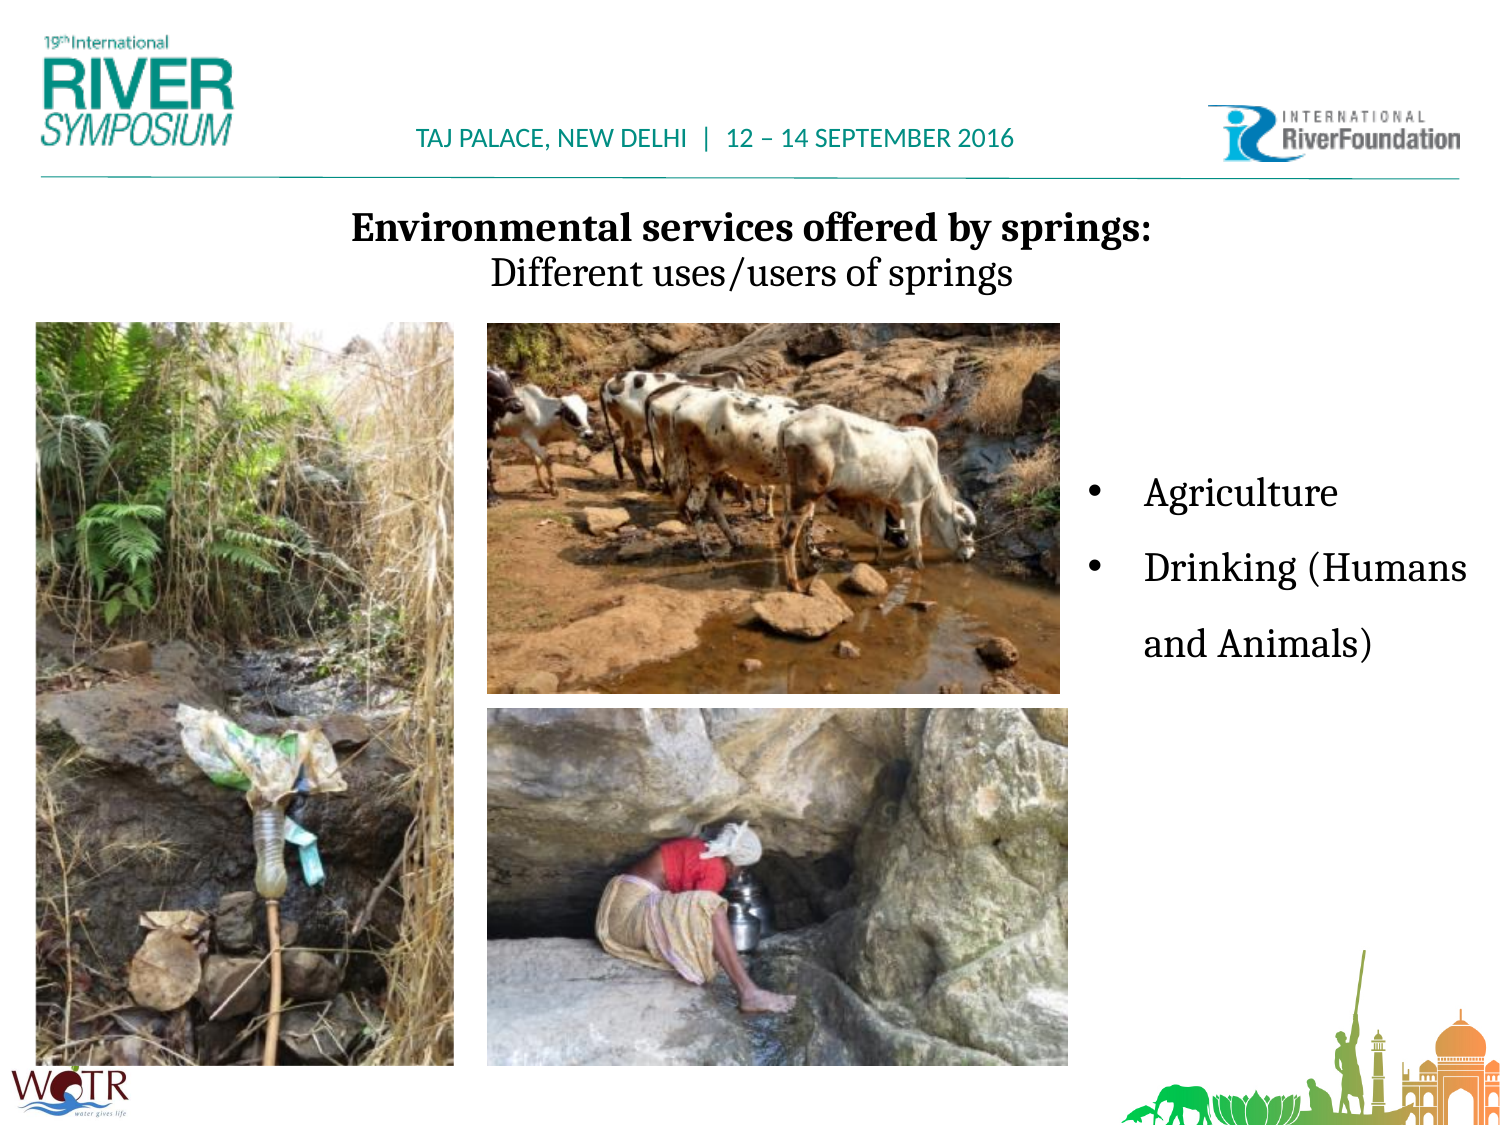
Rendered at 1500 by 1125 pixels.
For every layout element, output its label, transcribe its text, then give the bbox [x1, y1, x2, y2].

picture [17, 0, 257, 152]
picture [1114, 946, 1500, 1125]
text_box TAJ PALACE, NEW DELHI | 12 – 14 SEPTEMBER 2016 [400, 111, 1073, 161]
text_box Agriculture Drinking (Humans and Animals) [1072, 432, 1500, 712]
title Environmental services offered by springs: Different uses/users of springs [111, 186, 1402, 314]
picture [0, 323, 1068, 1125]
picture [1208, 105, 1460, 162]
